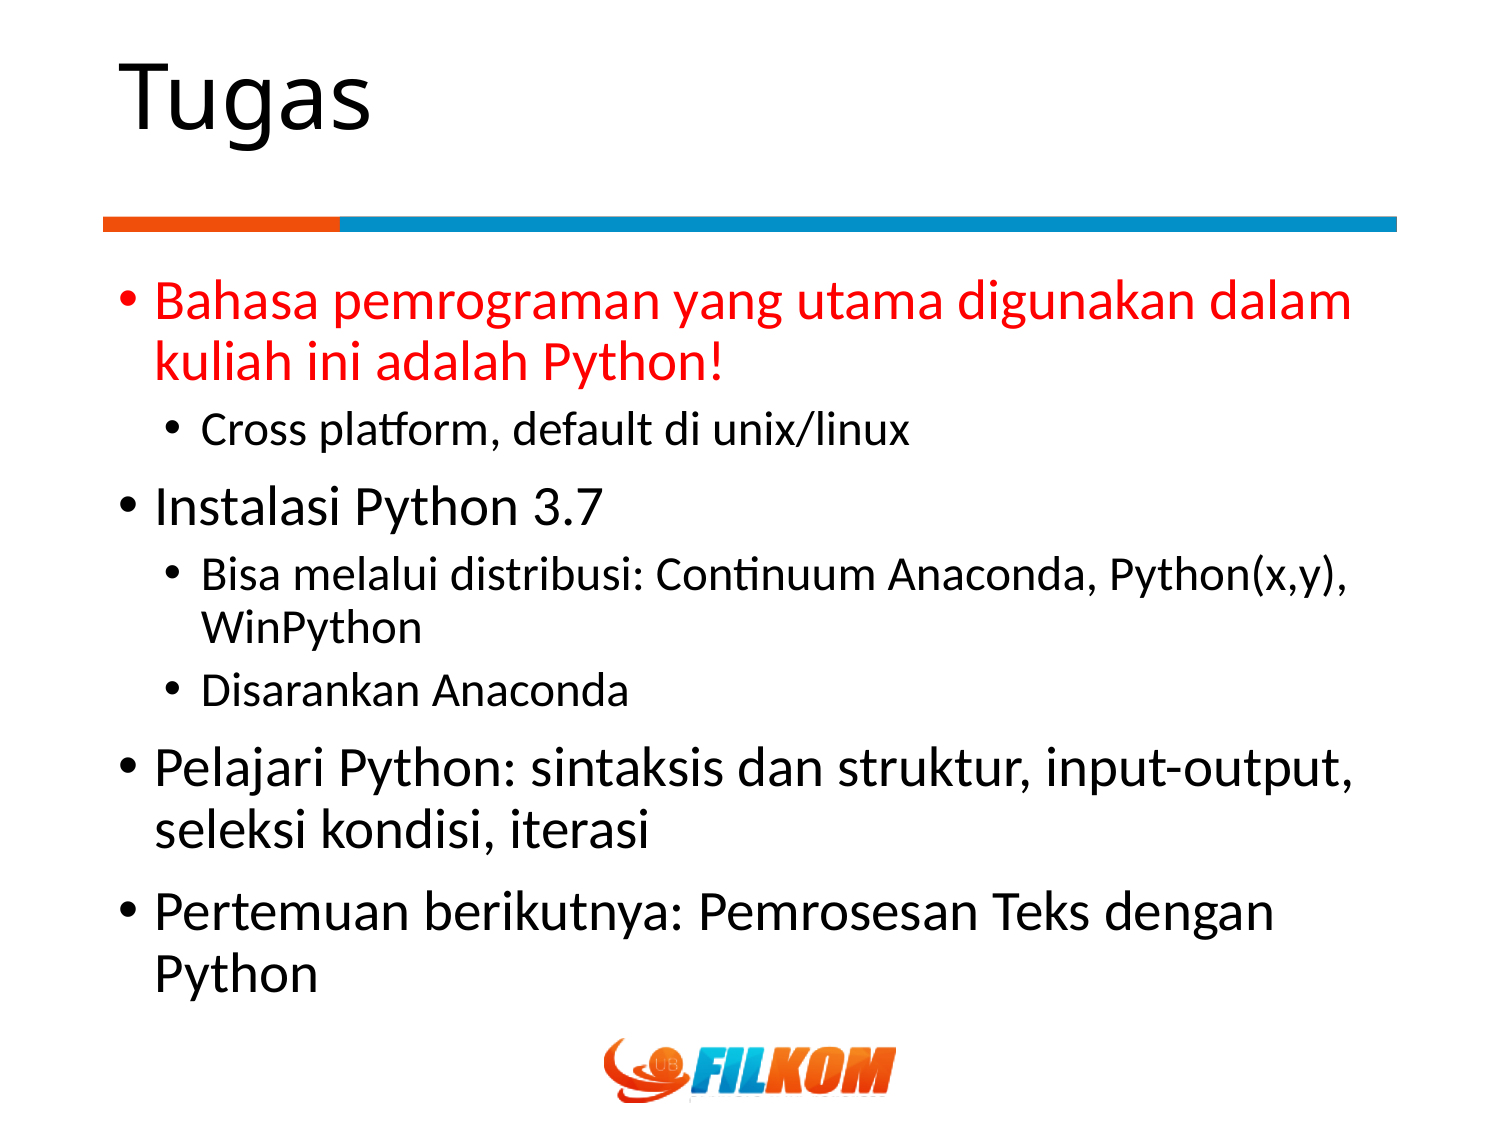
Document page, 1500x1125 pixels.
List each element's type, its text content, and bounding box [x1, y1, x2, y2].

picture [604, 1038, 896, 1103]
list Bahasa pemrograman yang utama digunakan dalam kuliah ini adalah Python! Cross platform, default di unix/linux Instalasi Python 3.7 Bisa melalui distribusi: Continuum Anaconda, Python(x,y), WinPython Disarankan Anaconda Pelajari Python: sintaksis dan struktur, input-output, seleksi kondisi, iterasi Pertemuan berikutnya: Pemrosesan Teks dengan Python [103, 262, 1397, 1014]
title Tugas [103, 12, 1397, 188]
